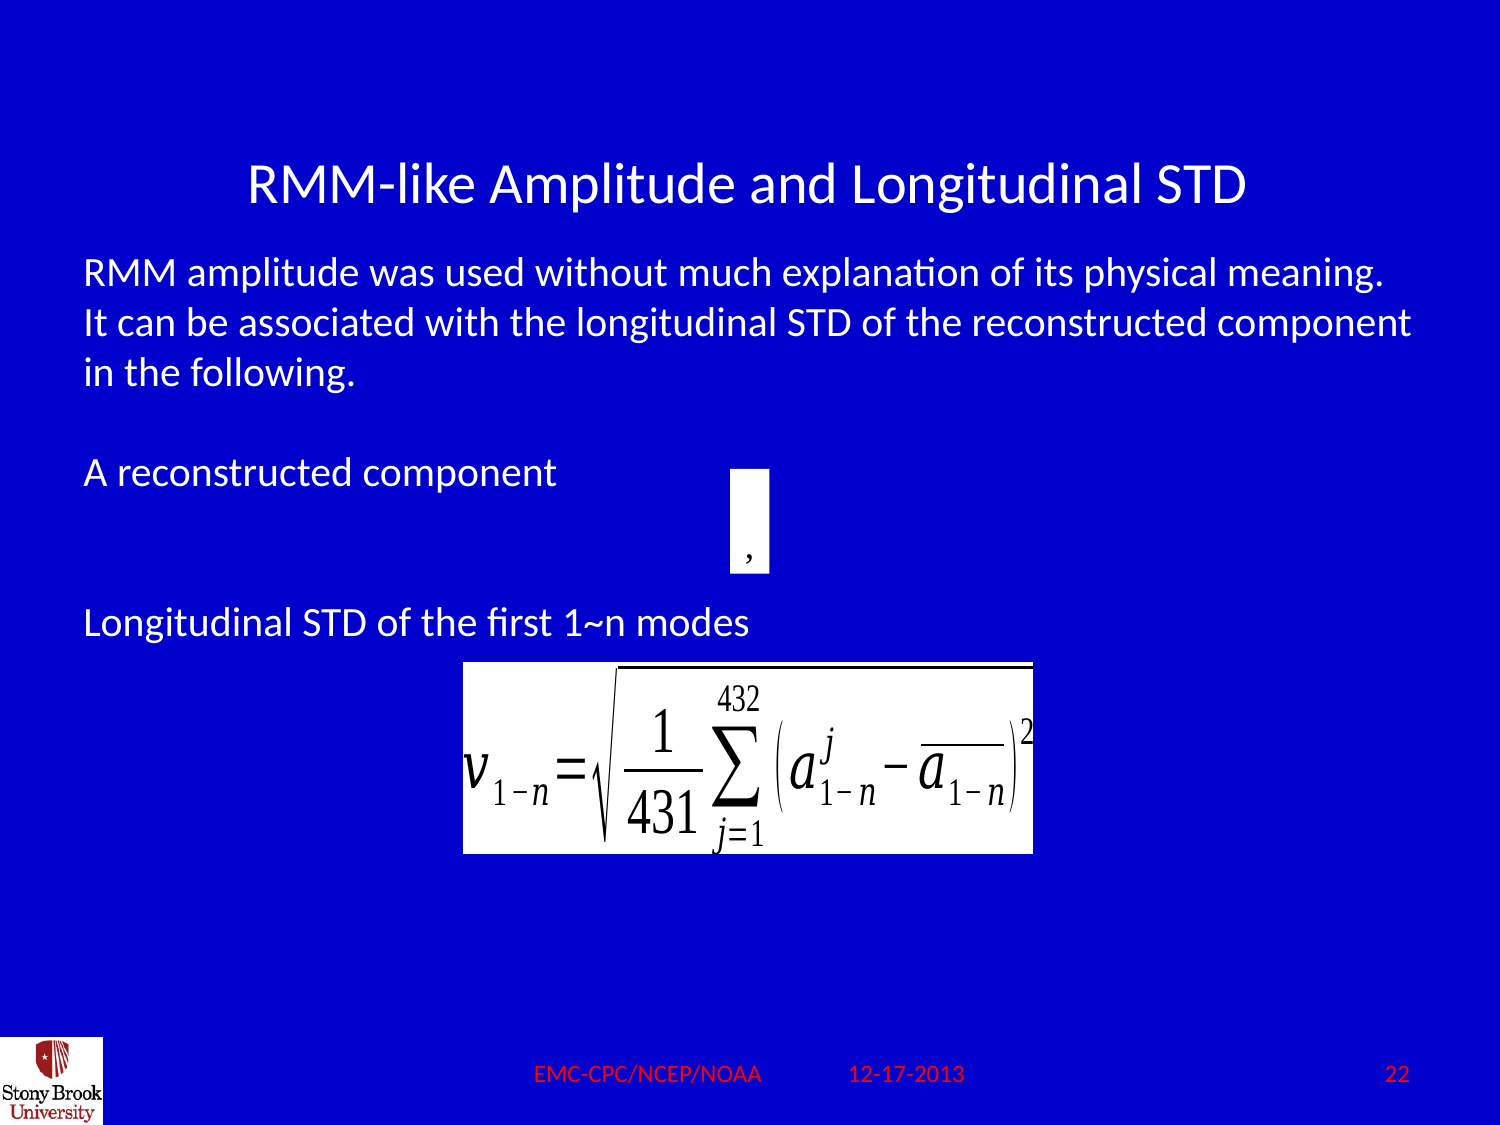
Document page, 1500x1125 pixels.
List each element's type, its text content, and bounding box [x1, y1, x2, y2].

slide_number 22 [1074, 1042, 1425, 1103]
text_box RMM-like Amplitude and Longitudinal STD [232, 137, 1263, 223]
picture [0, 1037, 103, 1125]
footer EMC-CPC/NCEP/NOAA 12-17-2013 [512, 1042, 988, 1103]
text_box RMM amplitude was used without much explanation of its physical meaning. It can be associated with the longitudinal STD of the reconstructed component in the following. A reconstructed component Longitudinal STD of the first 1~n modes [68, 237, 1429, 653]
